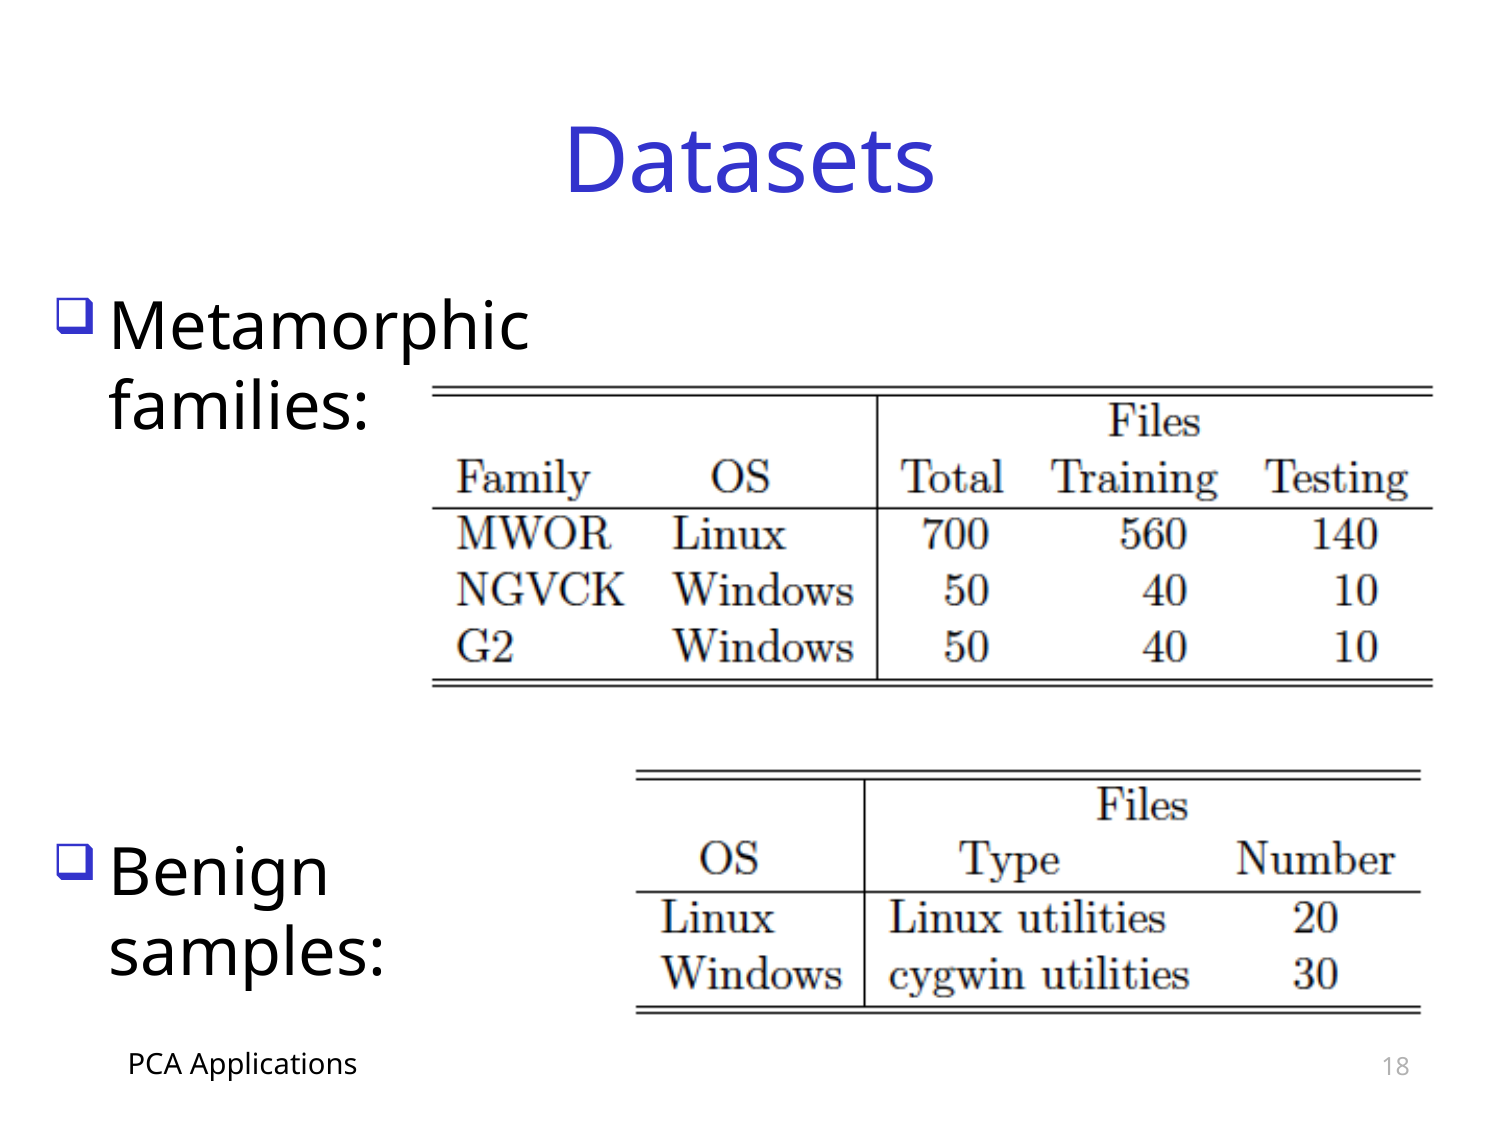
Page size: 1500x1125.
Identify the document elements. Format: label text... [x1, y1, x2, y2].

footer PCA Applications [112, 1037, 776, 1101]
picture [624, 760, 1438, 1026]
slide_number 18 [1074, 1037, 1425, 1098]
picture [414, 374, 1451, 699]
list Metamorphic families: Benign samples: [37, 274, 626, 1026]
title Datasets [112, 62, 1388, 251]
